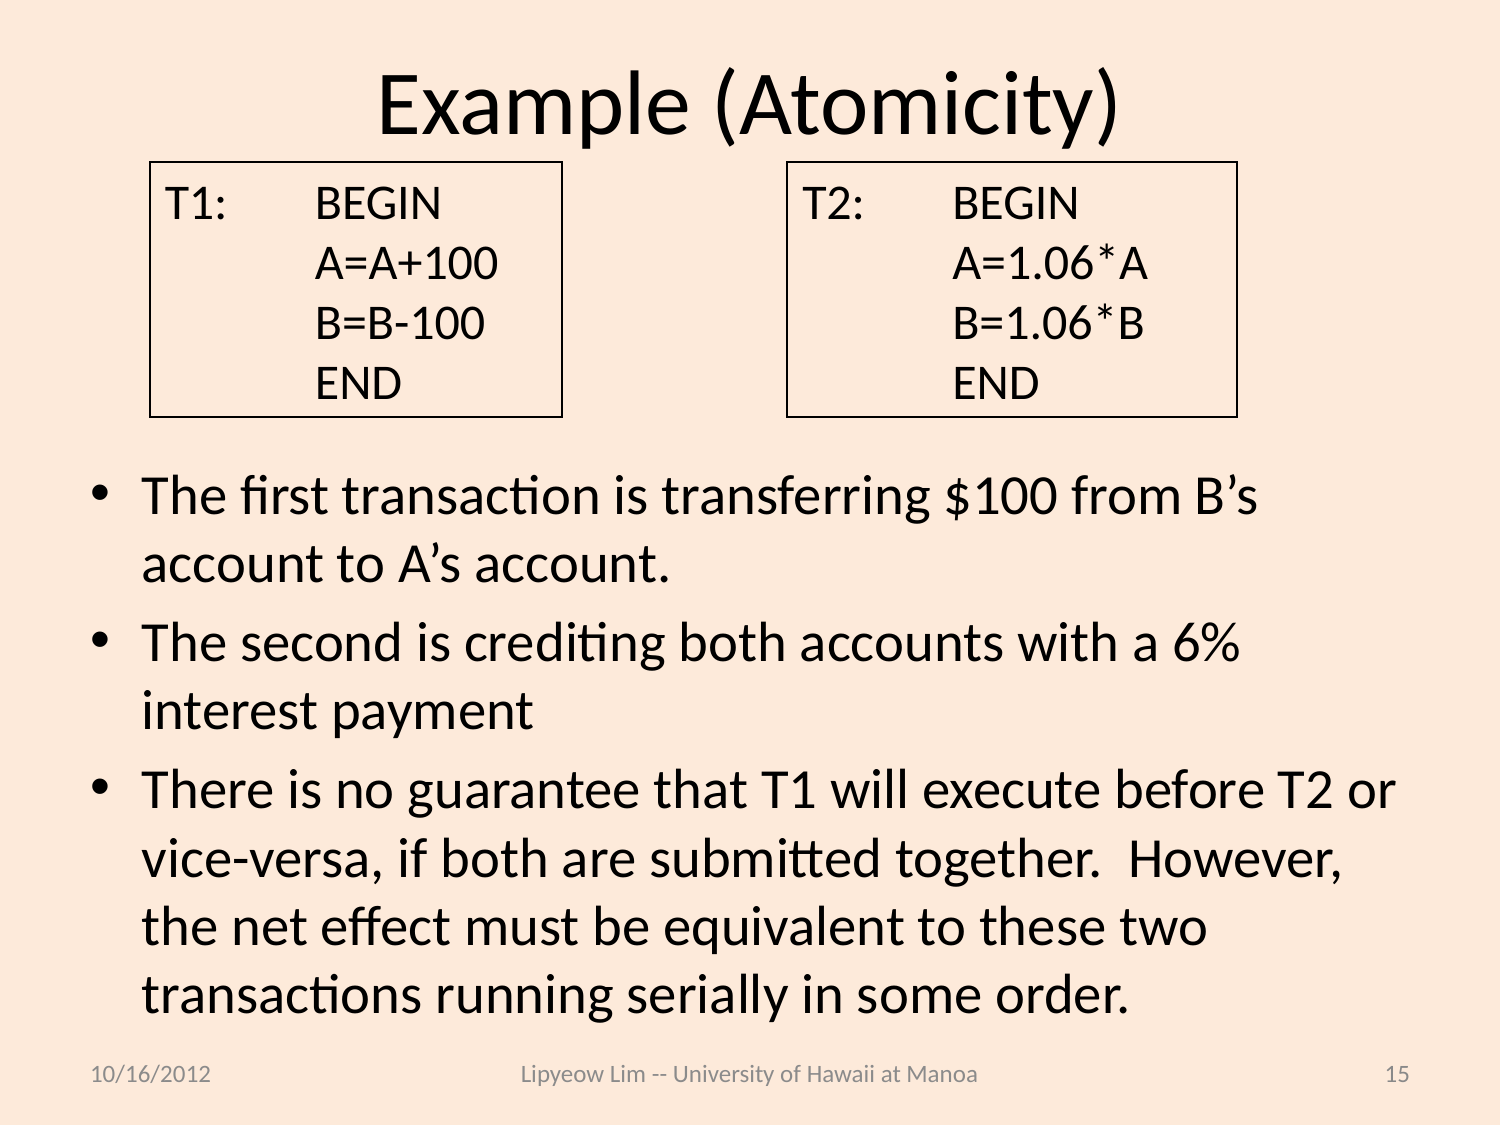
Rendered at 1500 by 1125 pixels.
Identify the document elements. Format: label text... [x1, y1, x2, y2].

text_box T1: BEGIN A=A+100 B=B-100 END [150, 162, 563, 417]
text_box T2: BEGIN A=1.06*A B=1.06*B END [787, 162, 1238, 417]
footer Lipyeow Lim -- University of Hawaii at Manoa [450, 1042, 1050, 1103]
slide_number 15 [1074, 1042, 1425, 1103]
list The first transaction is transferring $100 from B’s account to A’s account. The second is crediting both accounts with a 6% interest payment There is no guarantee that T1 will execute before T2 or vice-versa, if both are submitted together. However, the net effect must be equivalent to these two transactions running serially in some order. [74, 449, 1426, 1038]
title Example (Atomicity) [74, 44, 1426, 151]
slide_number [75, 1042, 425, 1103]
